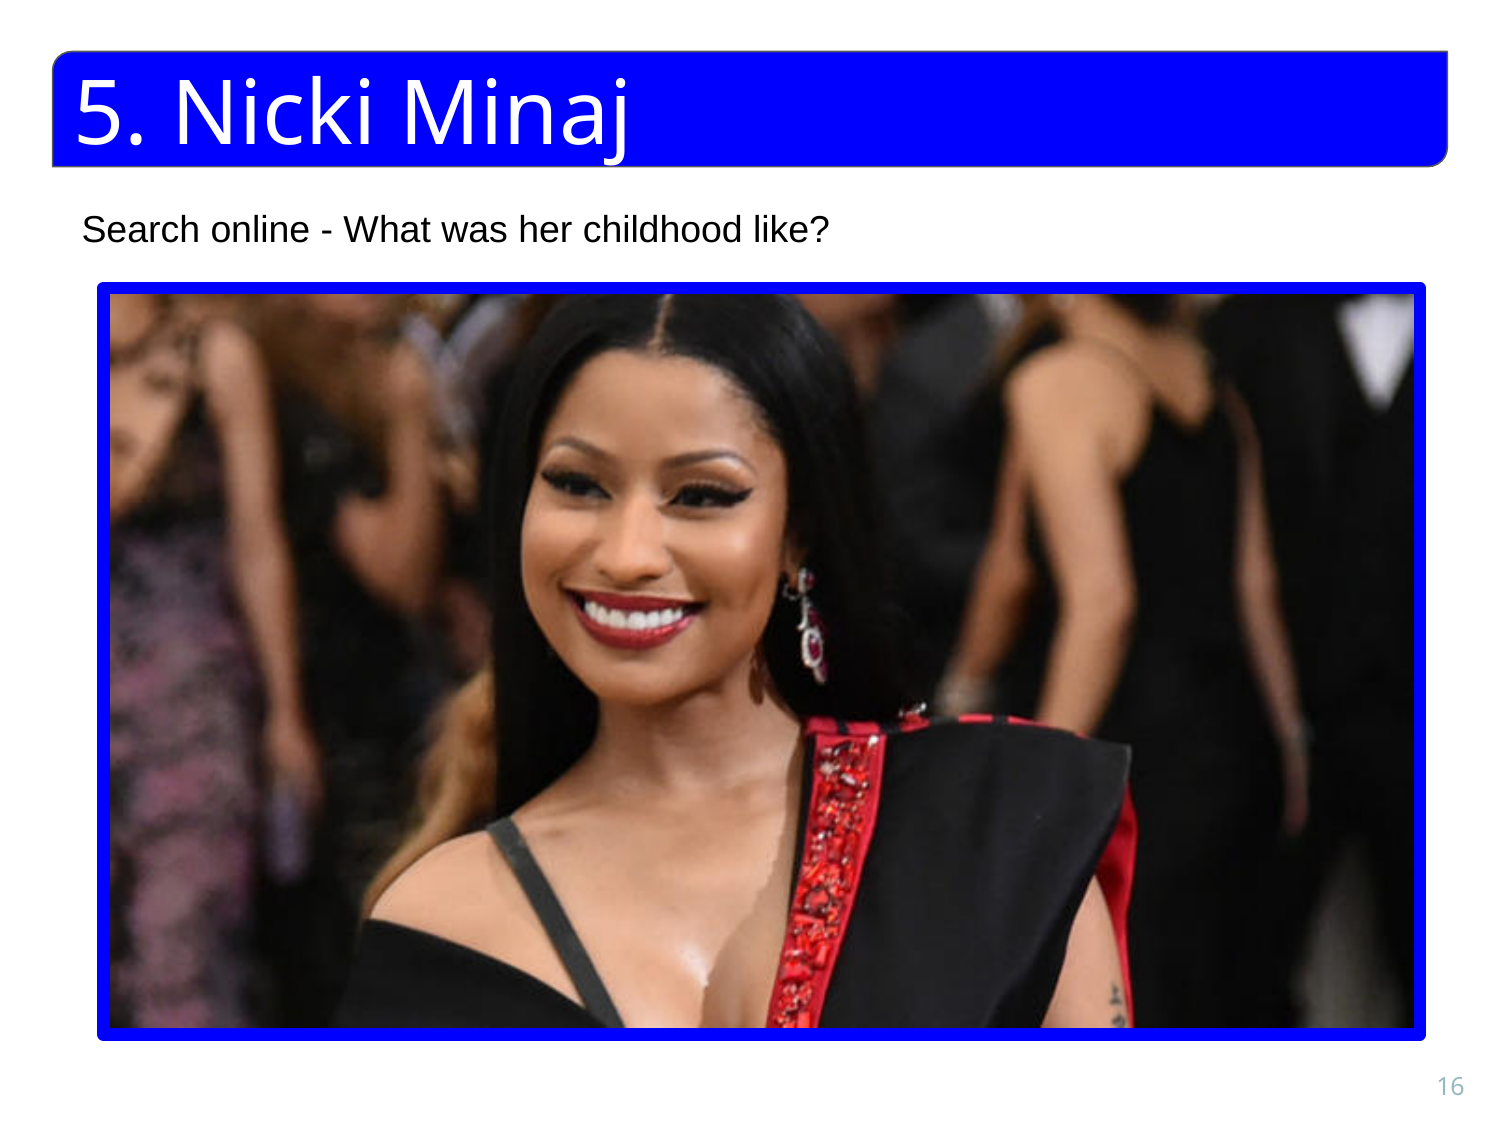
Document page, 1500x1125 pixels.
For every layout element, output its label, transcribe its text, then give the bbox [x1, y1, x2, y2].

slide_number ‹#› [1413, 1034, 1488, 1113]
text_box 5. Nicki Minaj [52, 51, 1448, 167]
text_box Search online - What was her childhood like? [66, 190, 1271, 257]
picture [109, 294, 1414, 1029]
